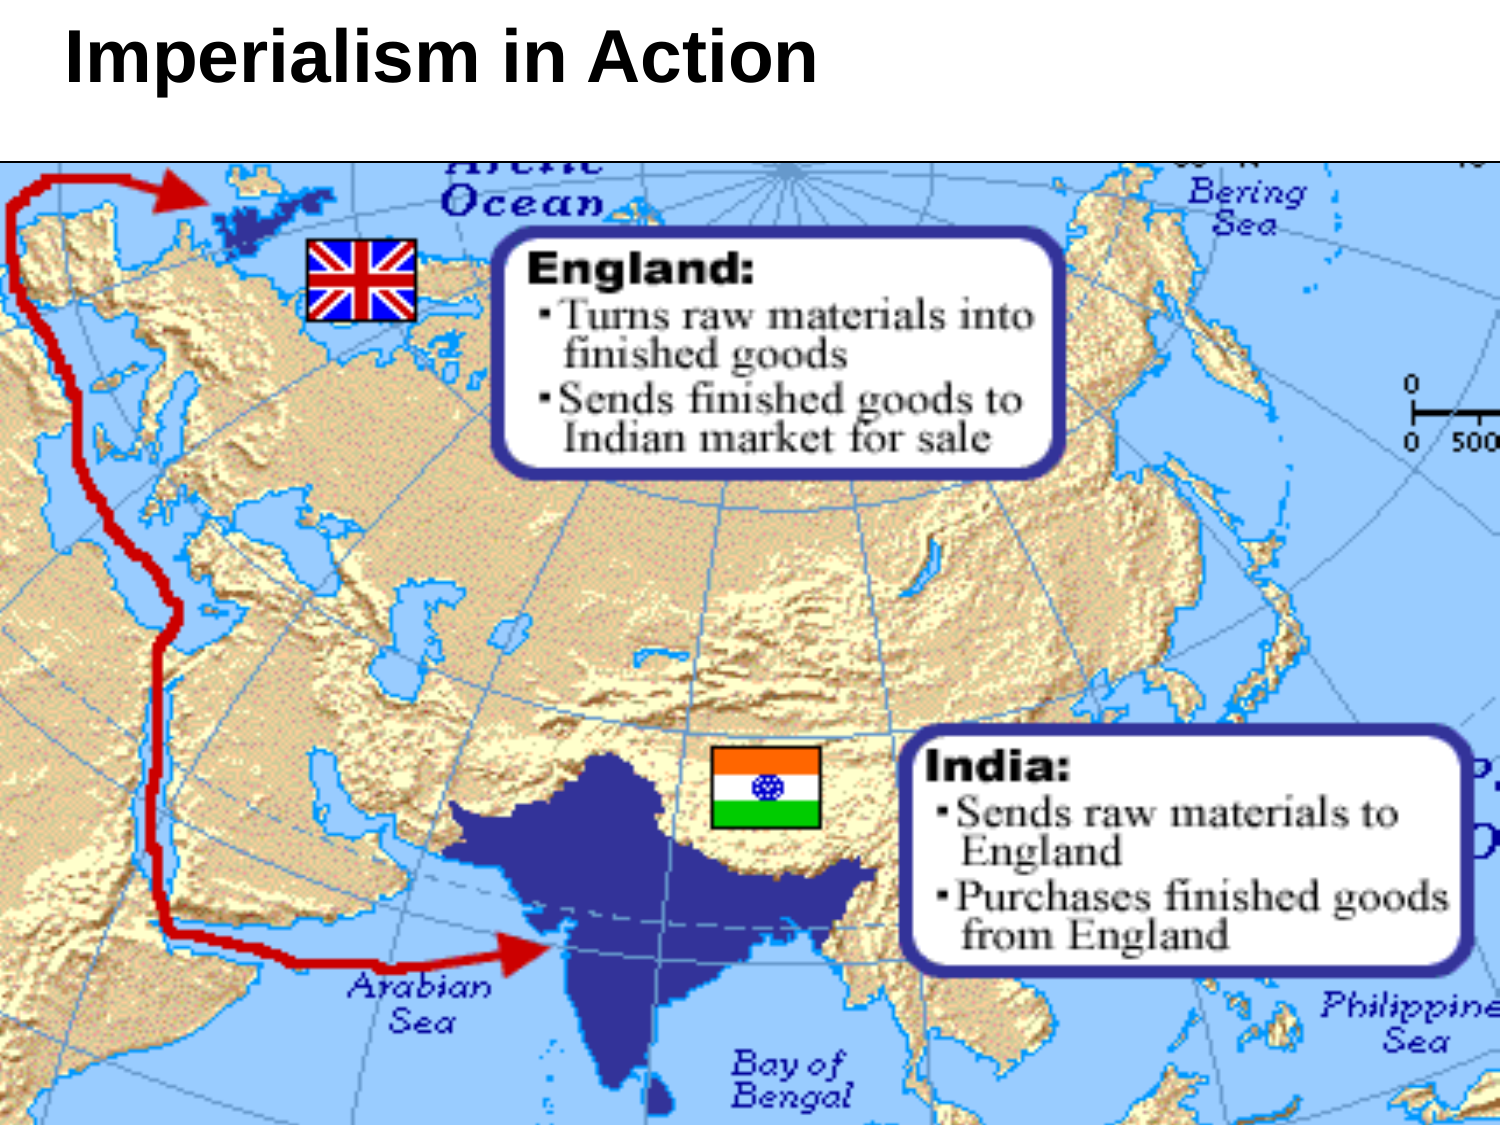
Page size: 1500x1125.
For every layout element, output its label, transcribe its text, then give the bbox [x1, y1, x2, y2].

text_box Imperialism in Action [49, 0, 1463, 105]
picture [0, 162, 1500, 1125]
